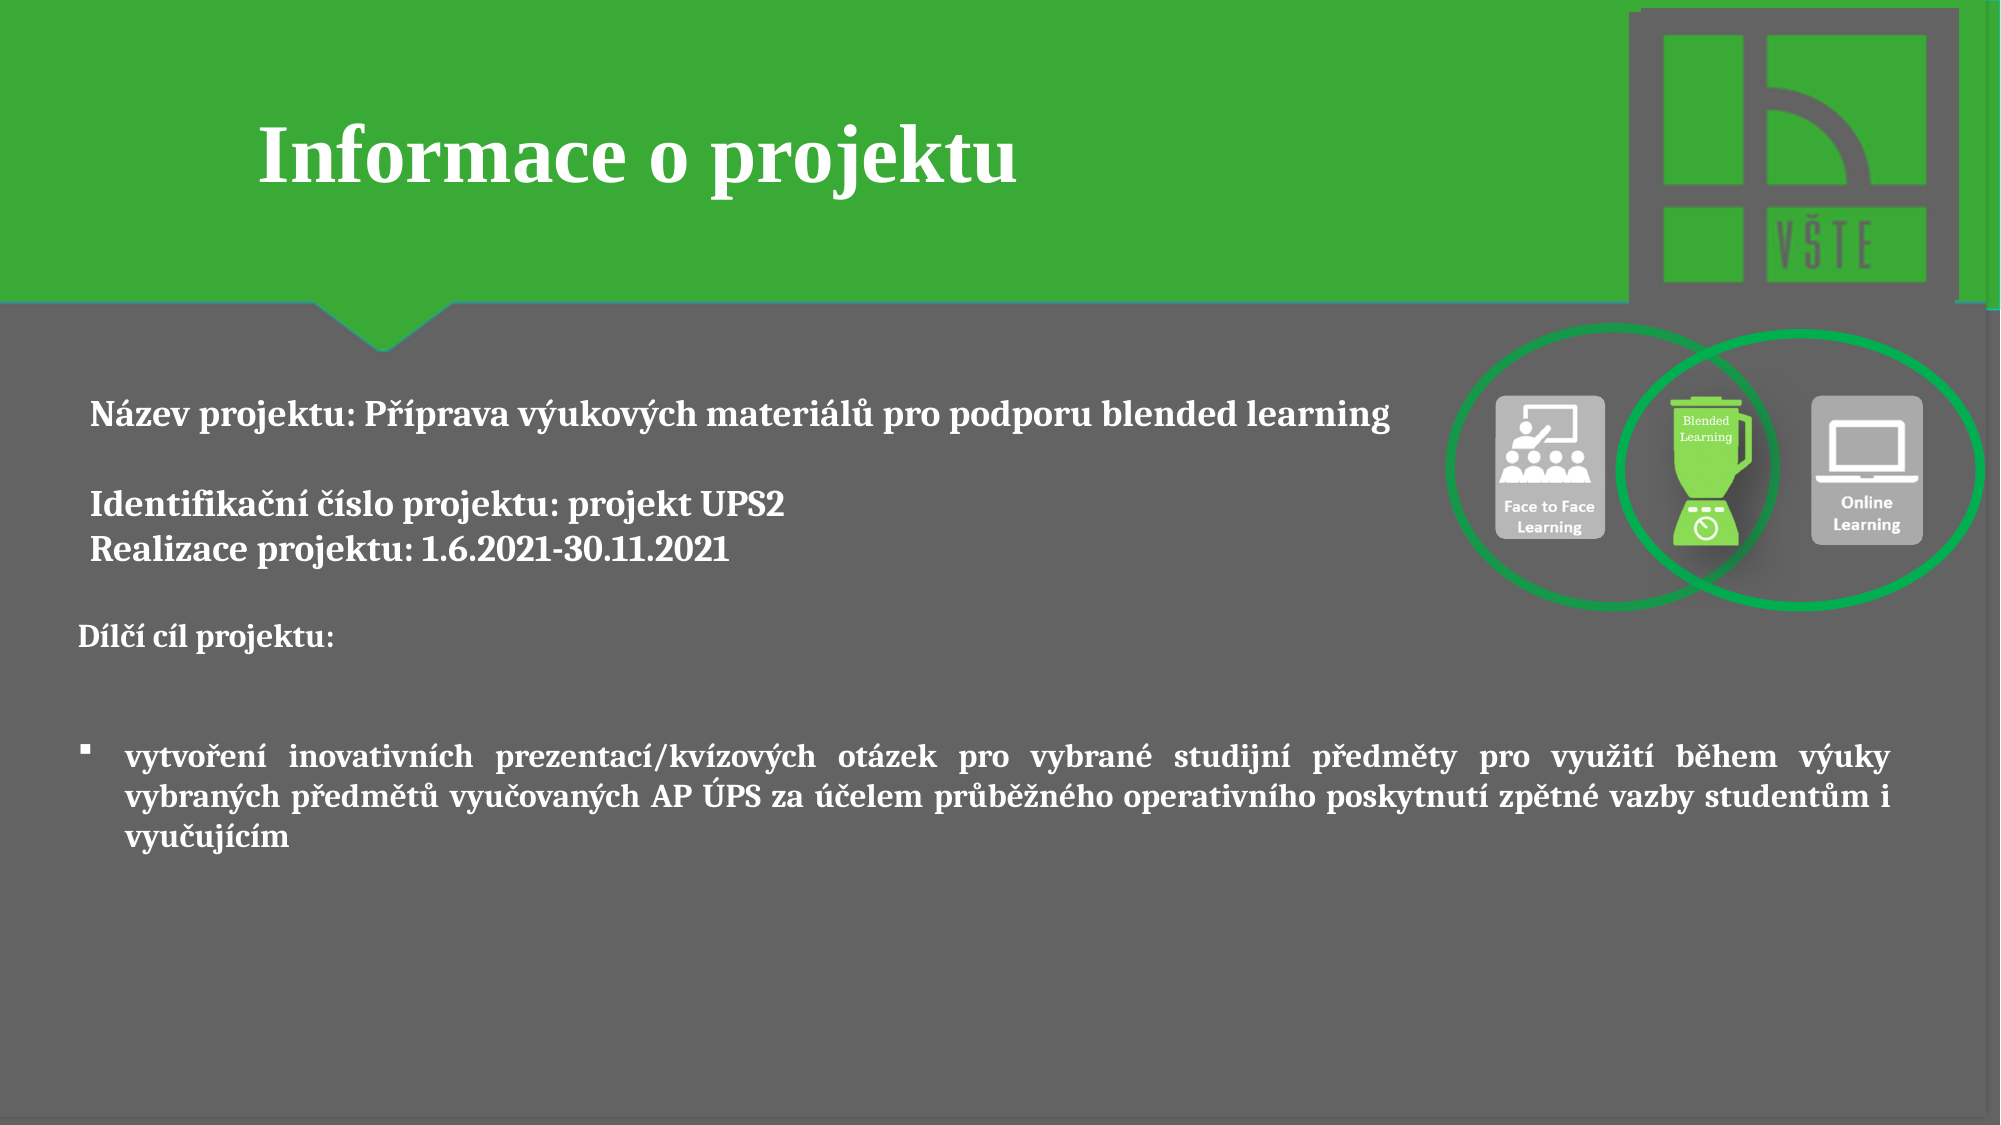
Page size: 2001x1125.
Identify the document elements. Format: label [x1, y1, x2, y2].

picture [1495, 395, 1606, 540]
picture [1811, 395, 1924, 546]
list [0, 0, 1986, 1117]
picture [1629, 8, 1959, 308]
picture [1670, 395, 1755, 548]
